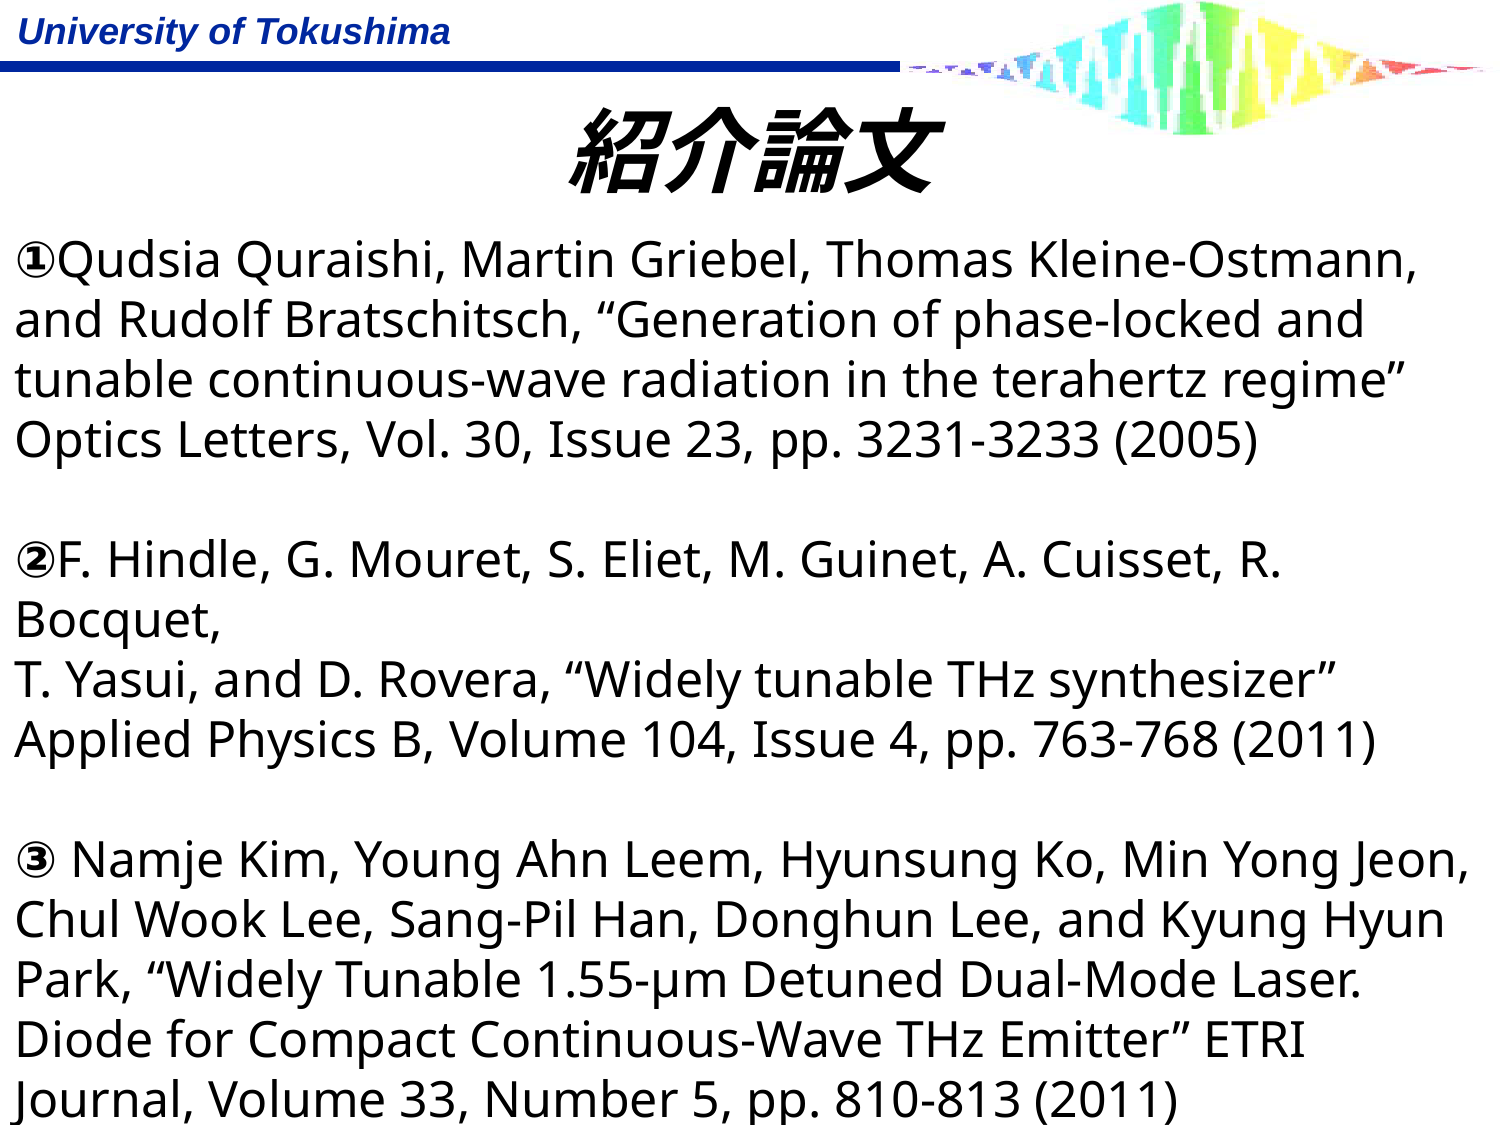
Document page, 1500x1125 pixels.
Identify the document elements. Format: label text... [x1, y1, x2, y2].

text_box ①Qudsia Quraishi, Martin Griebel, Thomas Kleine-Ostmann, and Rudolf Bratschitsch, “Generation of phase-locked and tunable continuous-wave radiation in the terahertz regime” Optics Letters, Vol. 30, Issue 23, pp. 3231-3233 (2005) ②F. Hindle, G. Mouret, S. Eliet, M. Guinet, A. Cuisset, R. Bocquet, T. Yasui, and D. Rovera, “Widely tunable THz synthesizer” Applied Physics B, Volume 104, Issue 4, pp. 763-768 (2011) ③ Namje Kim, Young Ahn Leem, Hyunsung Ko, Min Yong Jeon, Chul Wook Lee, Sang-Pil Han, Donghun Lee, and Kyung Hyun Park, “Widely Tunable 1.55-μm Detuned Dual-Mode Laser. Diode for Compact Continuous-Wave THz Emitter” ETRI Journal, Volume 33, Number 5, pp. 810-813 (2011) [0, 219, 1500, 1125]
picture [900, 0, 1500, 138]
title 紹介論文 [112, 54, 1388, 219]
